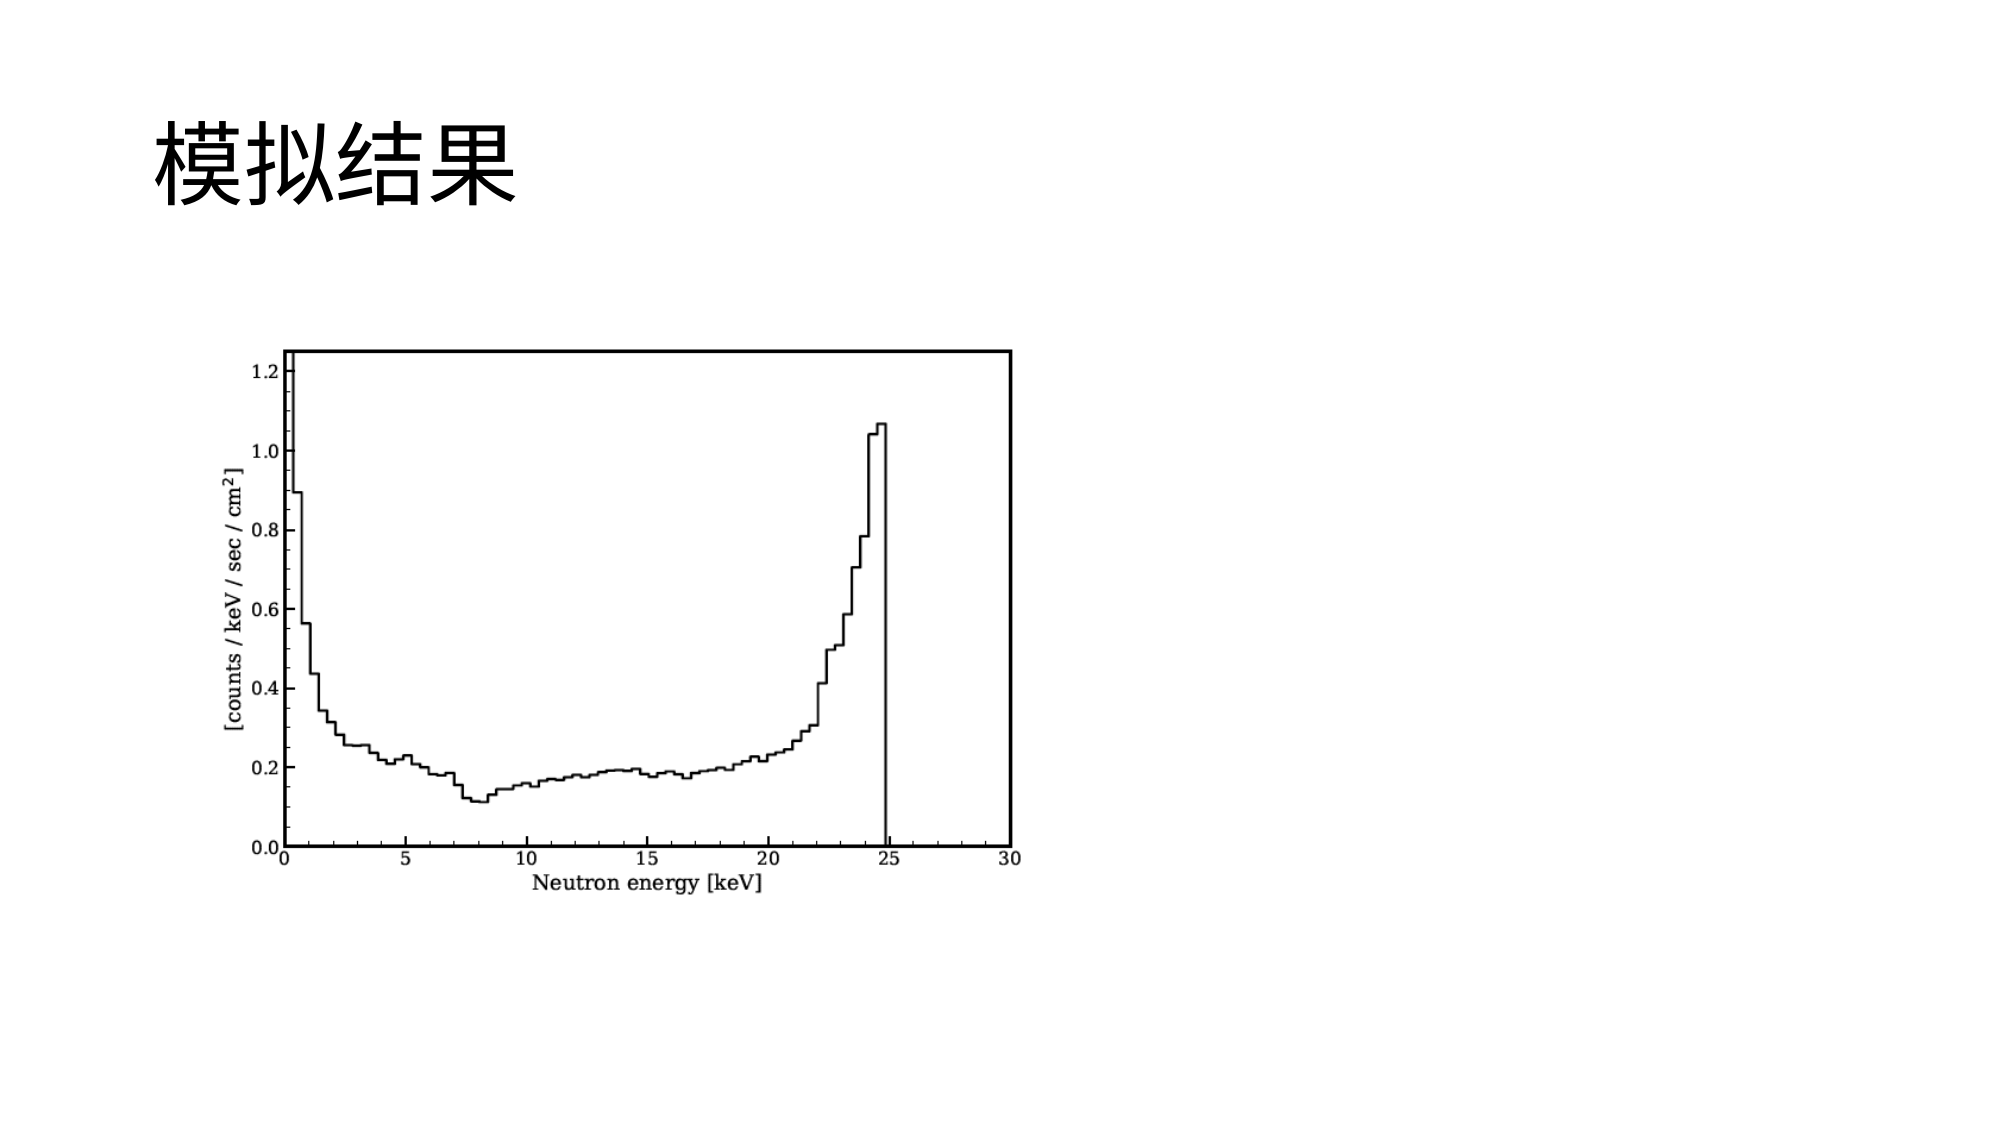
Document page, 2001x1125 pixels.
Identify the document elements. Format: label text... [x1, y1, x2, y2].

title 模拟结果 [137, 59, 1863, 278]
picture [175, 302, 1085, 910]
